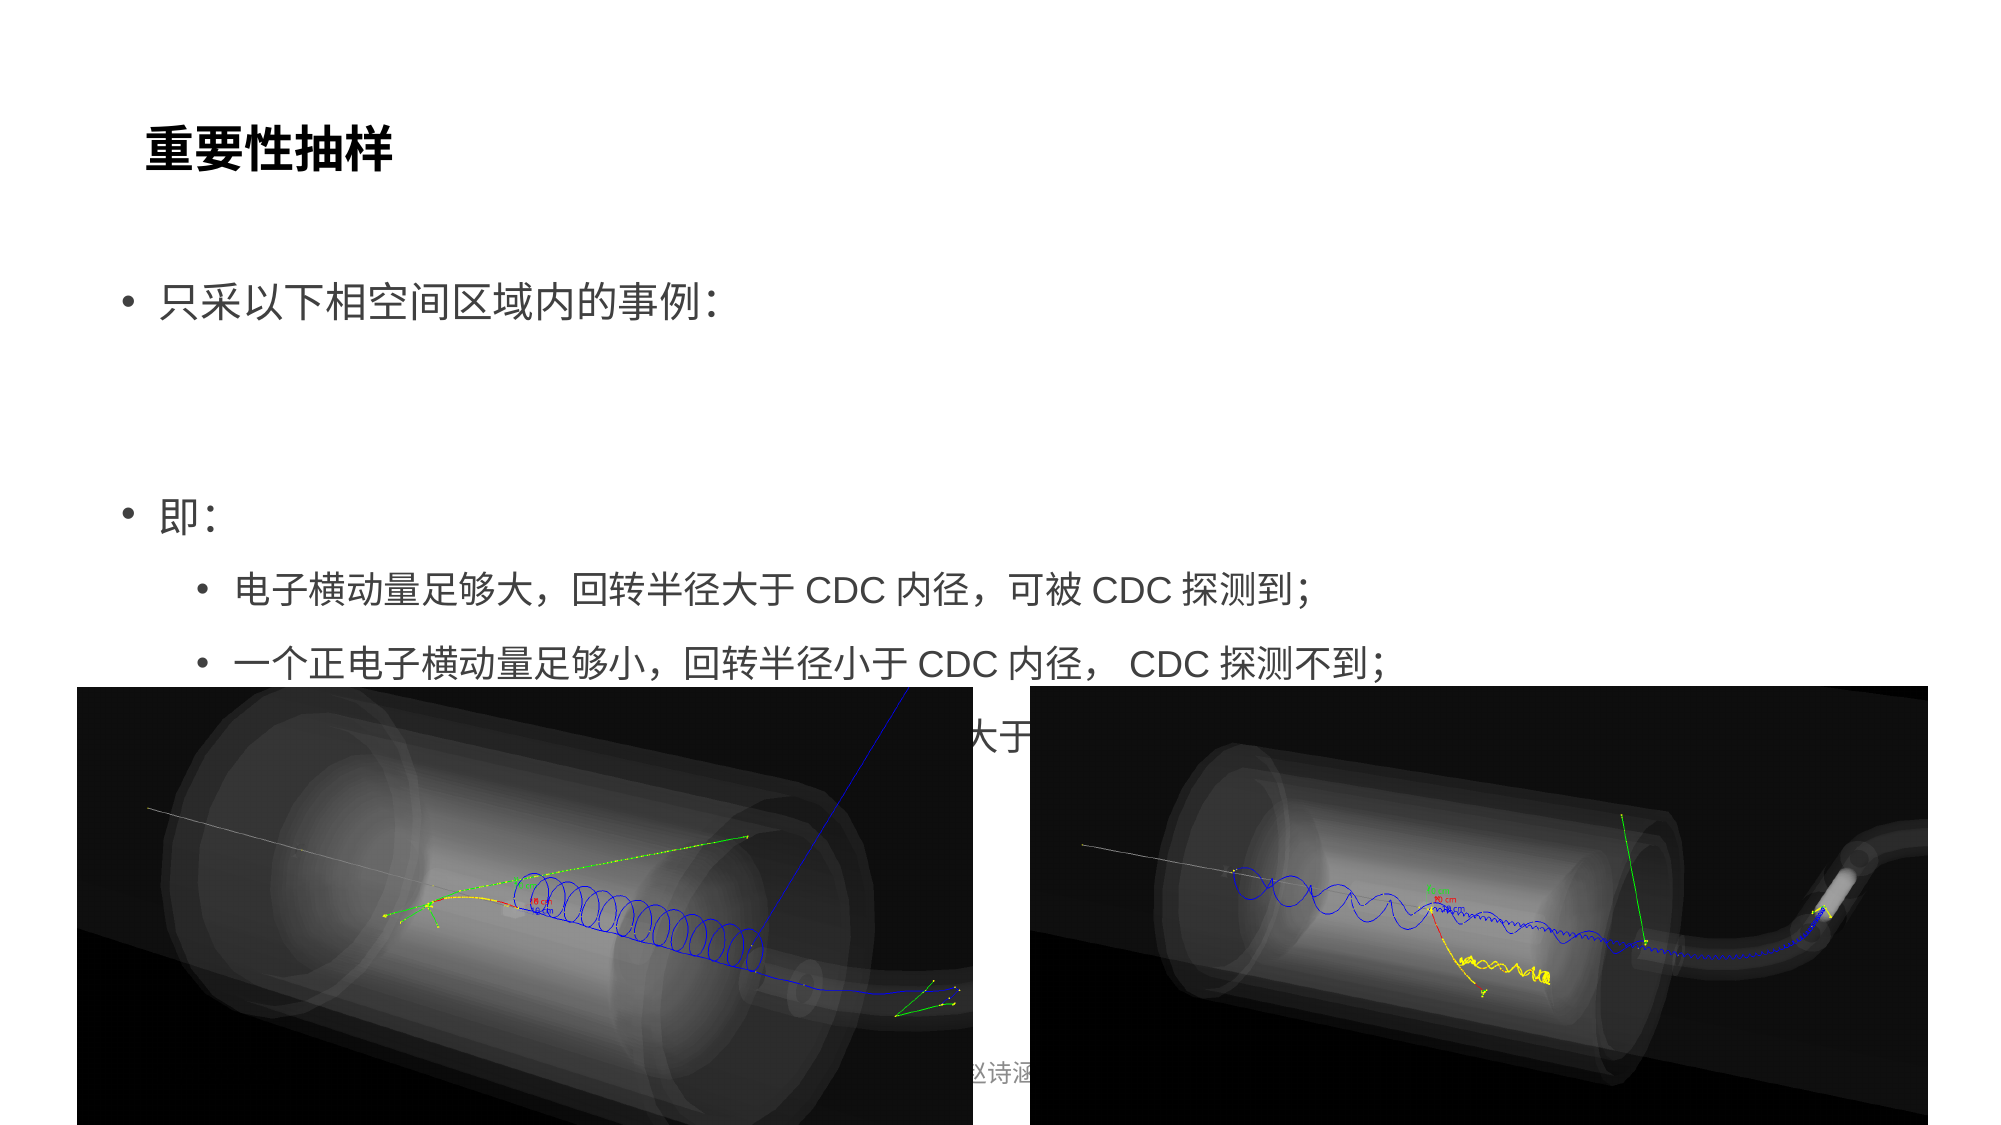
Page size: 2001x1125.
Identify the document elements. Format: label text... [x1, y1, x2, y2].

picture [1030, 686, 1928, 1125]
picture [77, 687, 973, 1125]
footer 赵诗涵 [973, 1042, 1030, 1103]
